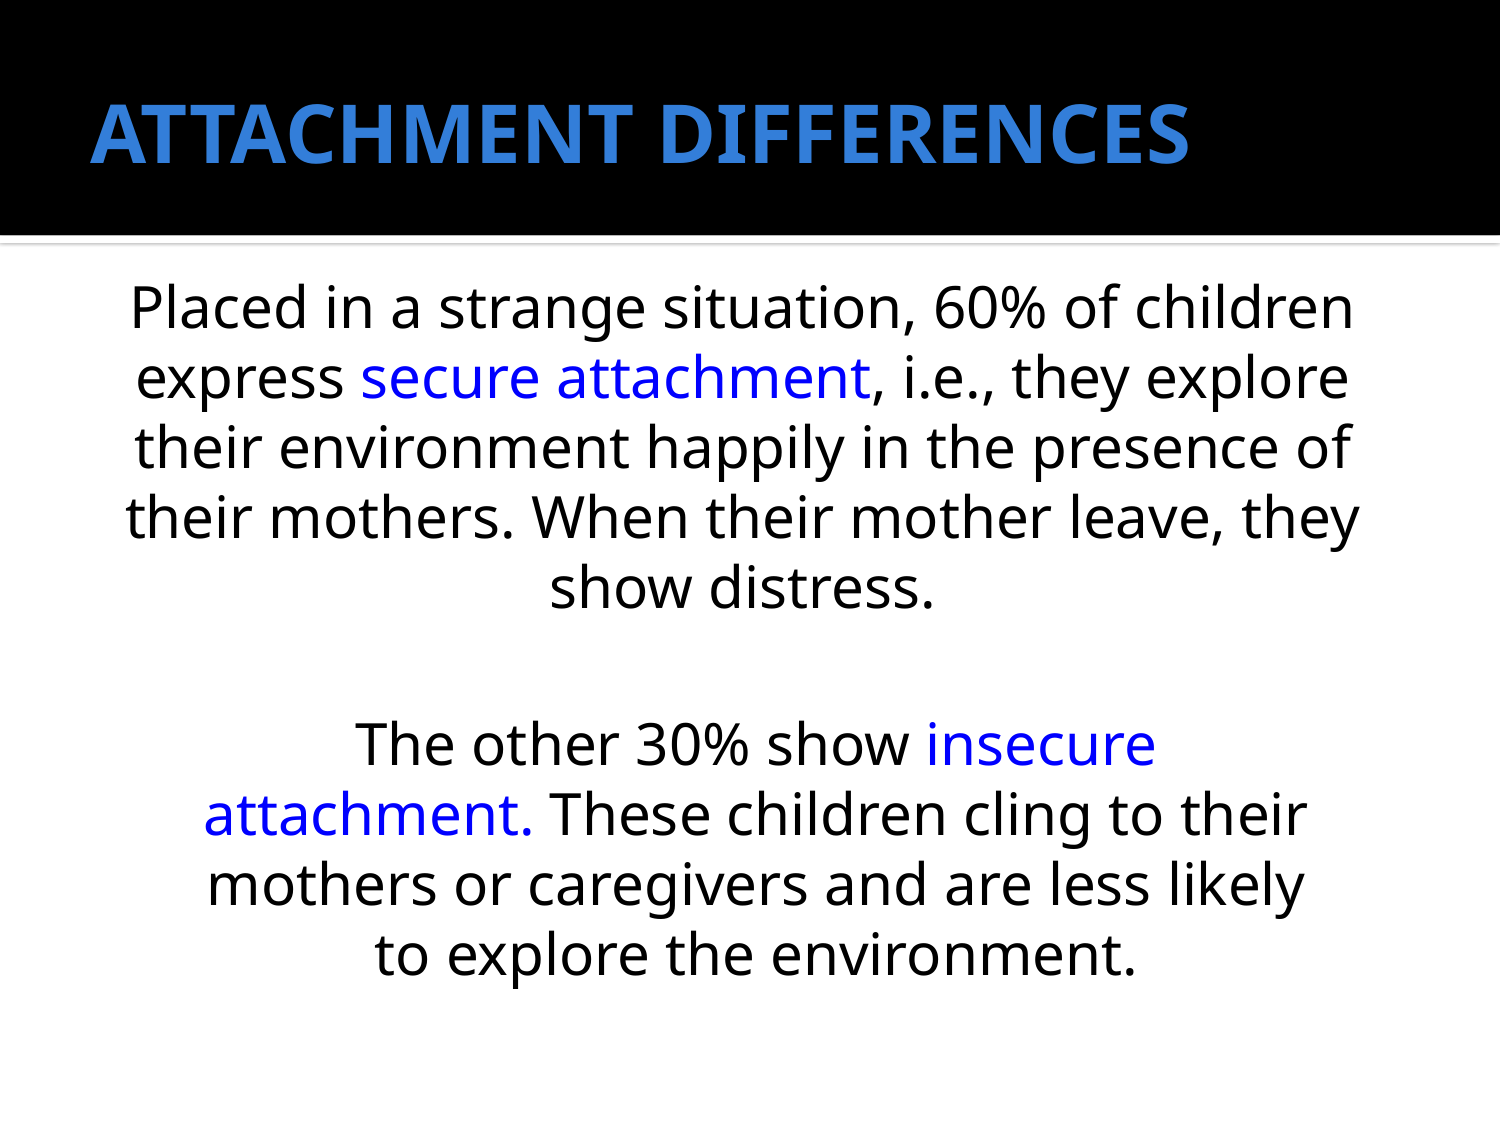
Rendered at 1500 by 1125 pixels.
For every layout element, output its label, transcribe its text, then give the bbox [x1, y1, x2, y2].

title ATTACHMENT DIFFERENCES [75, 37, 1236, 225]
text_box The other 30% show insecure attachment. These children cling to their mothers or caregivers and are less likely to explore the environment. [174, 699, 1338, 938]
text_box Placed in a strange situation, 60% of children express secure attachment, i.e., they explore their environment happily in the presence of their mothers. When their mother leave, they show distress. [50, 262, 1436, 625]
